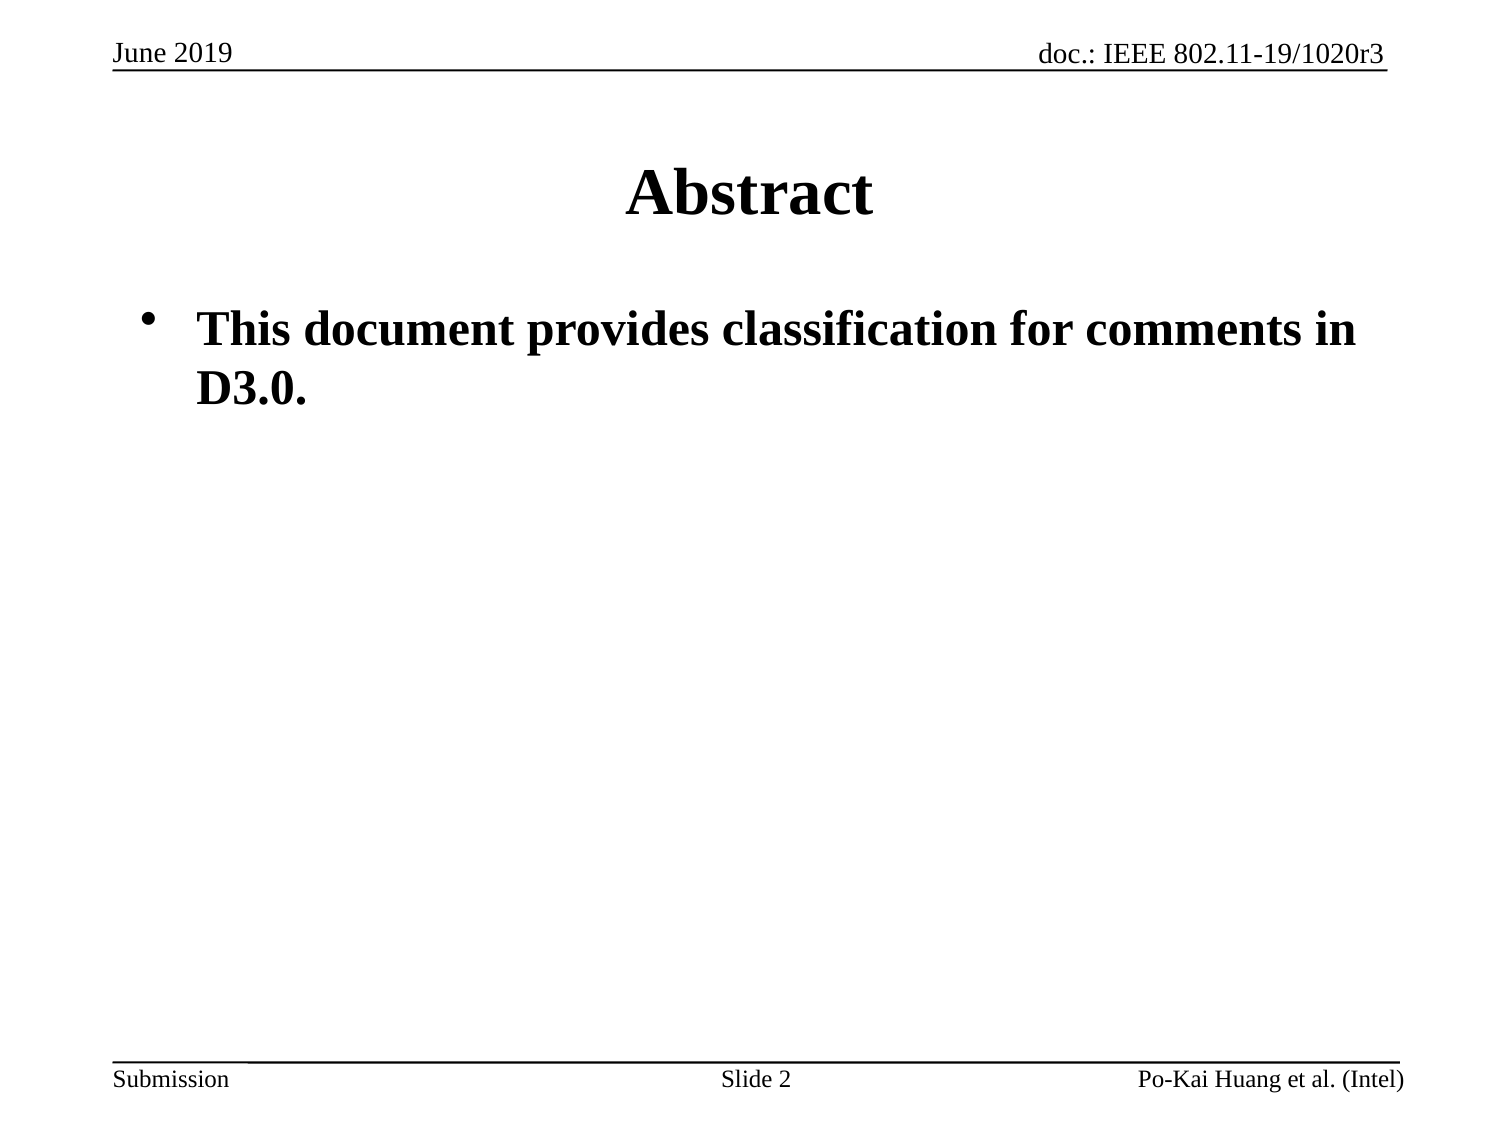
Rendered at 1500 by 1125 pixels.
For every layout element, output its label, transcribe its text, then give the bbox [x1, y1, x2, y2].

list This document provides classification for comments in D3.0. [124, 287, 1401, 963]
footer Po-Kai Huang et al. (Intel) [1134, 1062, 1405, 1093]
slide_number Slide 2 [712, 1062, 800, 1093]
title Abstract [112, 99, 1388, 276]
